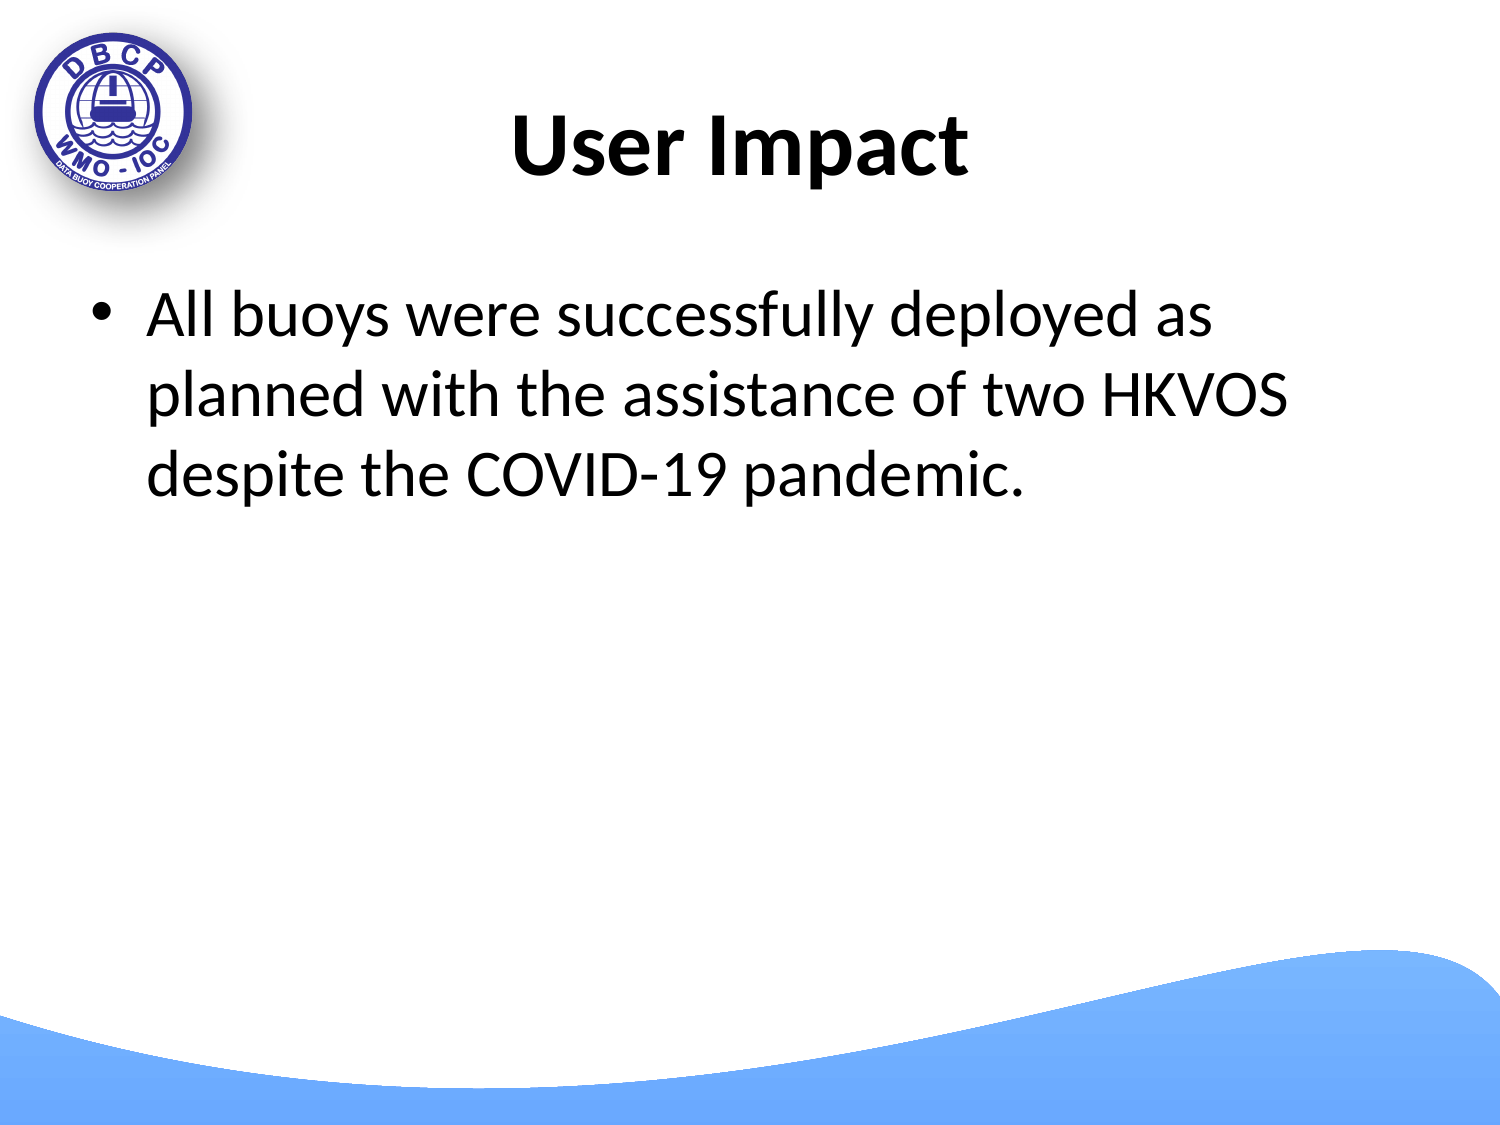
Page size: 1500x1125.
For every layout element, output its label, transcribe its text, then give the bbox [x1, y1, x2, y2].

title User Impact [75, 45, 1406, 233]
picture [33, 32, 193, 192]
list All buoys were successfully deployed as planned with the assistance of two HKVOS despite the COVID-19 pandemic. [75, 262, 1406, 1005]
